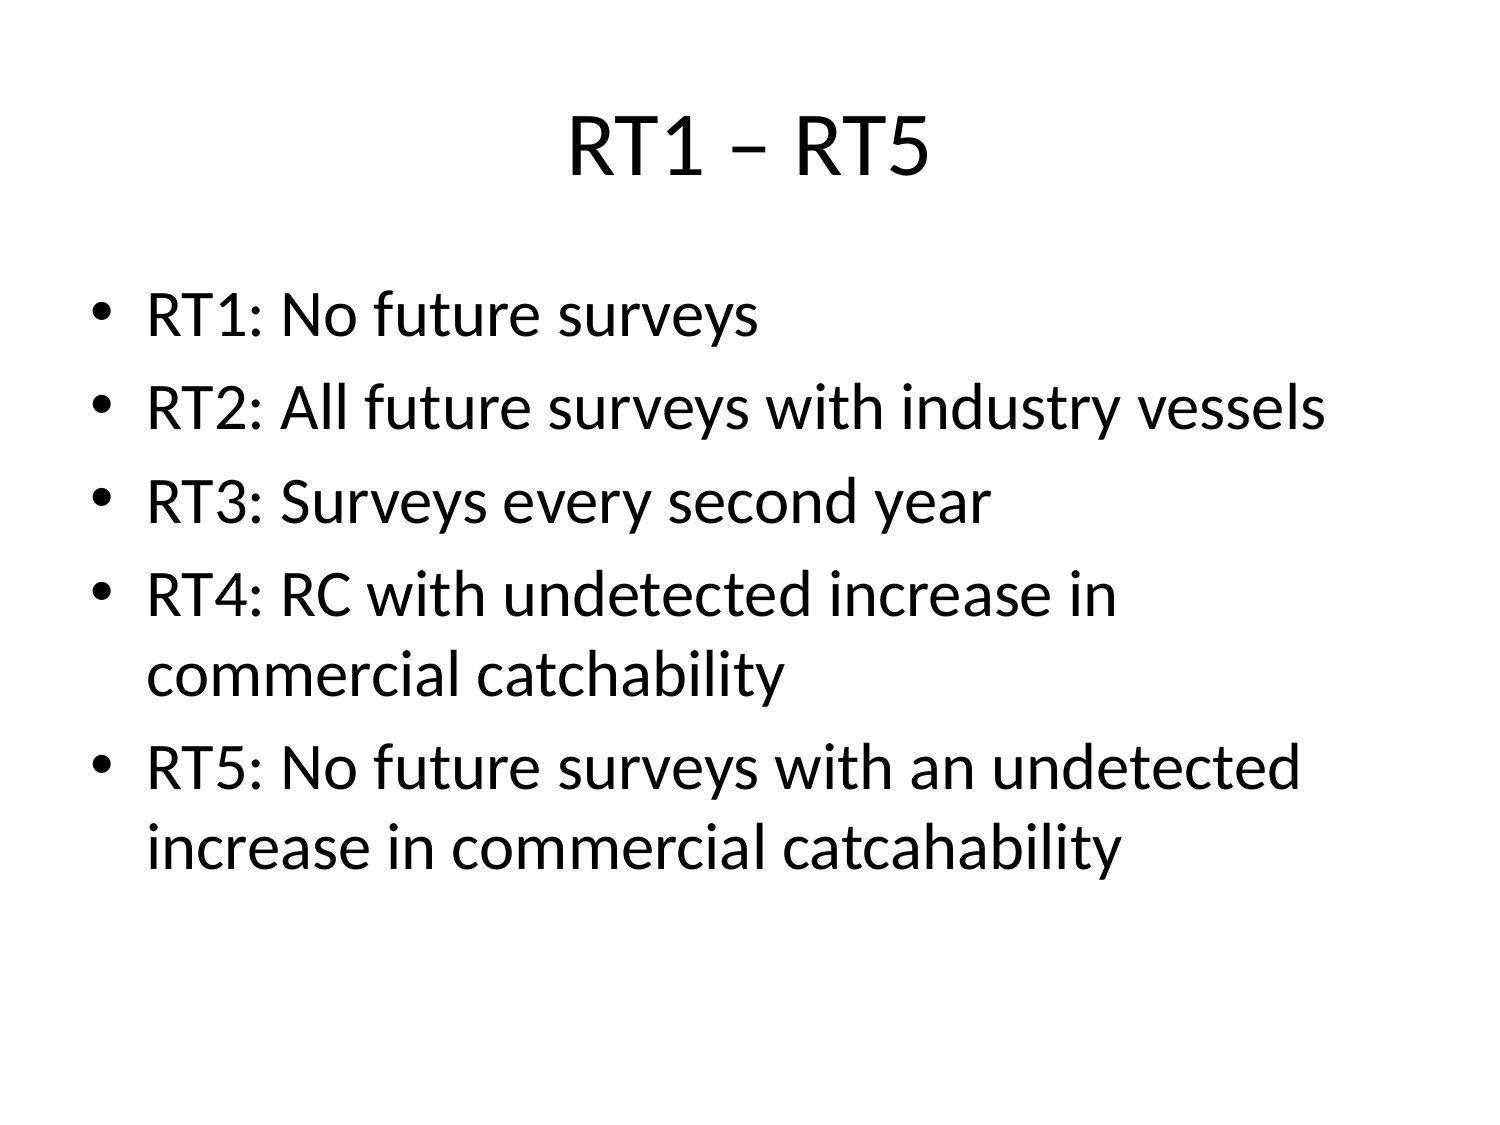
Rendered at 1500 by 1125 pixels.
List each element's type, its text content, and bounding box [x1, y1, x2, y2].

list RT1: No future surveys RT2: All future surveys with industry vessels RT3: Surveys every second year RT4: RC with undetected increase in commercial catchability RT5: No future surveys with an undetected increase in commercial catcahability [75, 262, 1425, 1005]
title RT1 – RT5 [75, 45, 1425, 233]
